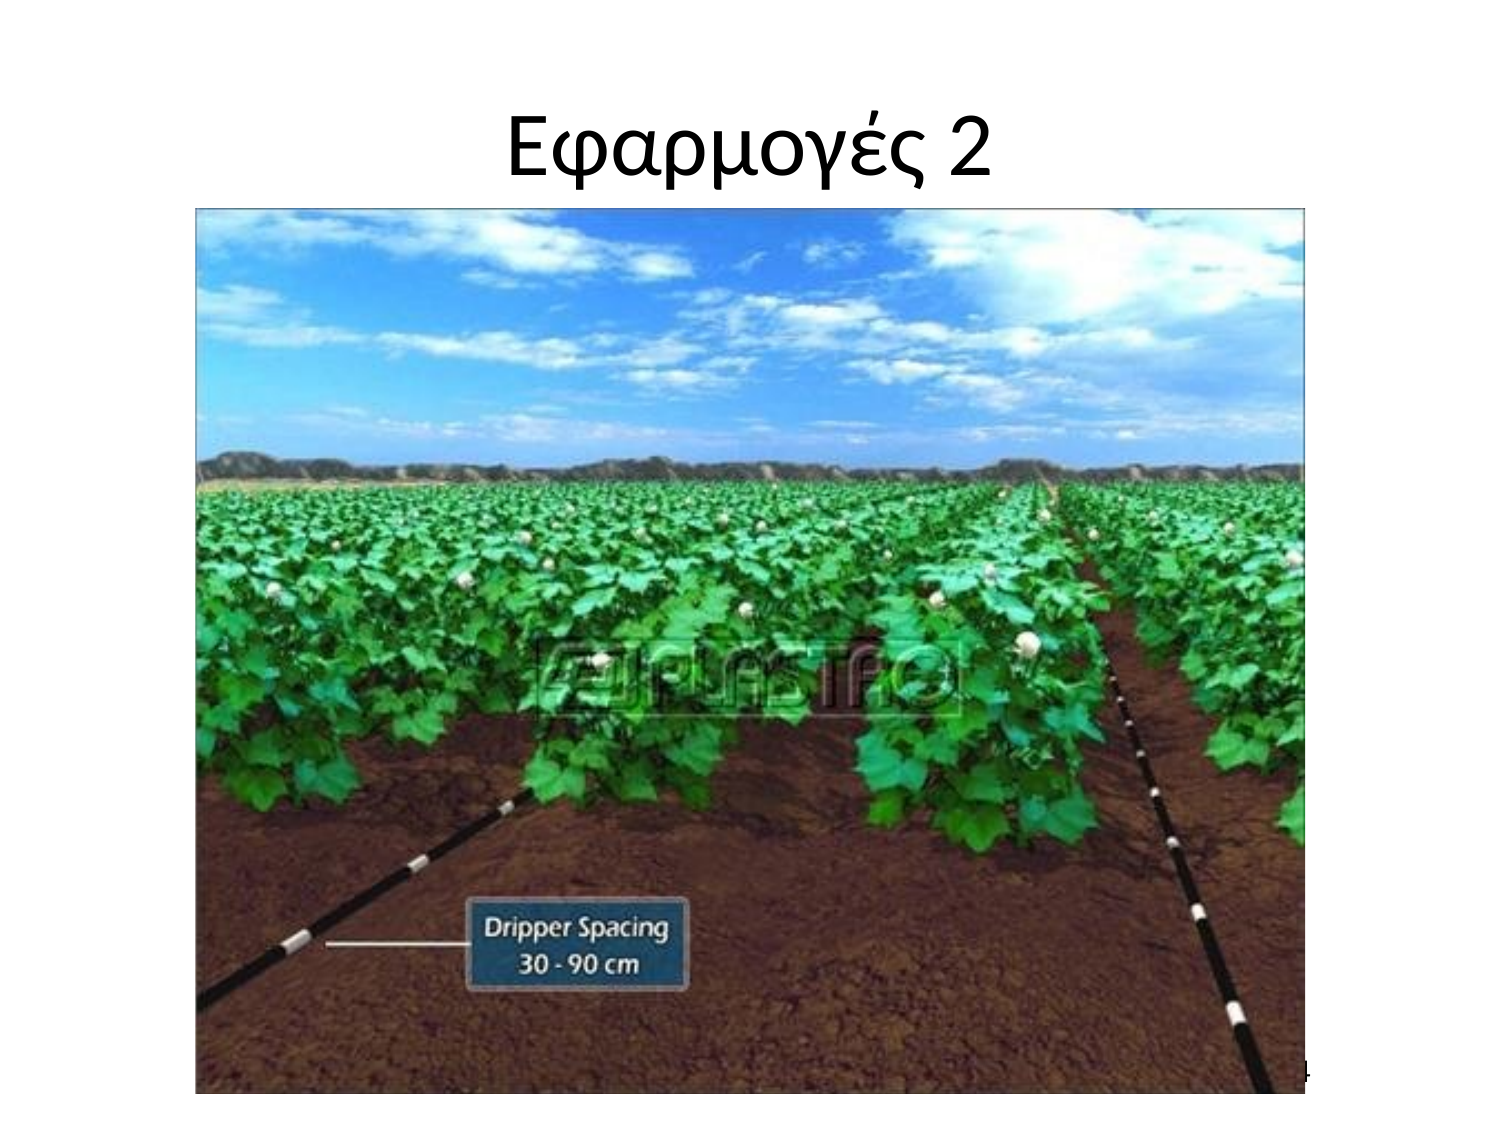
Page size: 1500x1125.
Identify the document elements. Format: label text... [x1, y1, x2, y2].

picture [194, 208, 1306, 1095]
title Εφαρμογές 2 [75, 45, 1425, 233]
